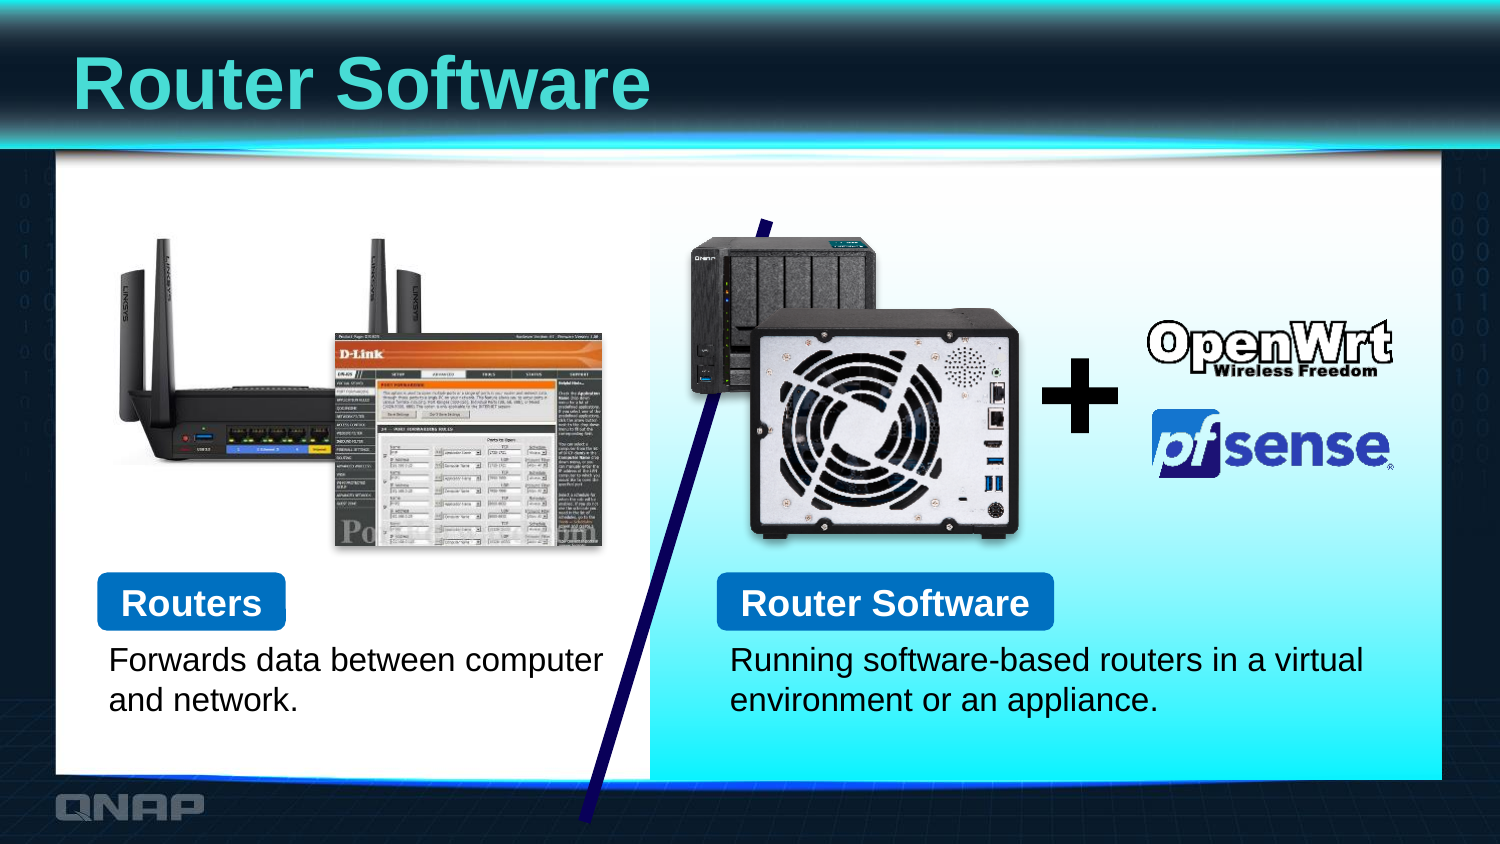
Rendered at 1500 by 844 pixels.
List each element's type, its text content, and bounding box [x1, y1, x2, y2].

picture [1150, 407, 1396, 480]
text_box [412, 0, 1500, 844]
picture [0, 0, 602, 844]
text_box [584, 220, 768, 823]
title Router Software [57, 38, 405, 120]
text_box Routers [95, 570, 288, 630]
picture [1146, 319, 1393, 377]
text_box Forwards data between computer and network. [93, 630, 405, 726]
picture [650, 232, 1081, 546]
